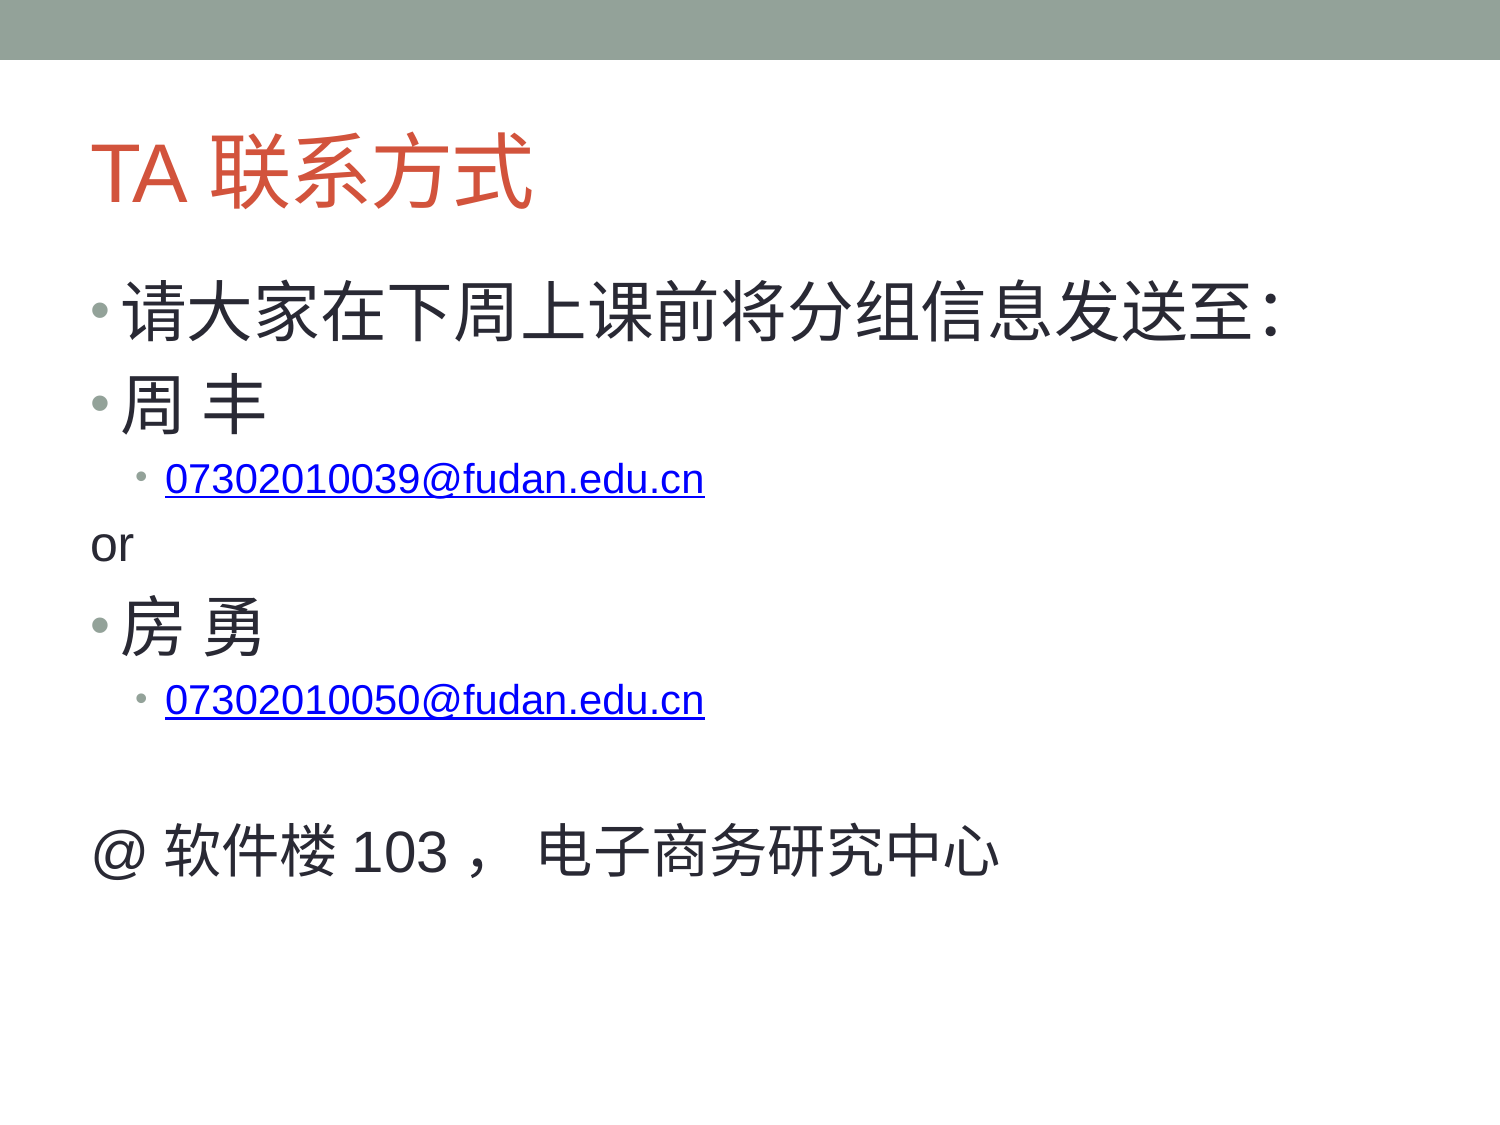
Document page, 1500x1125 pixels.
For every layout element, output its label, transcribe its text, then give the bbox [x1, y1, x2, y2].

title TA联系方式 [75, 87, 1425, 250]
list 请大家在下周上课前将分组信息发送至： 周 丰 07302010039@fudan.edu.cn or 房 勇 07302010050@fudan.edu.cn @软件楼103， 电子商务研究中心 [75, 262, 1425, 1063]
